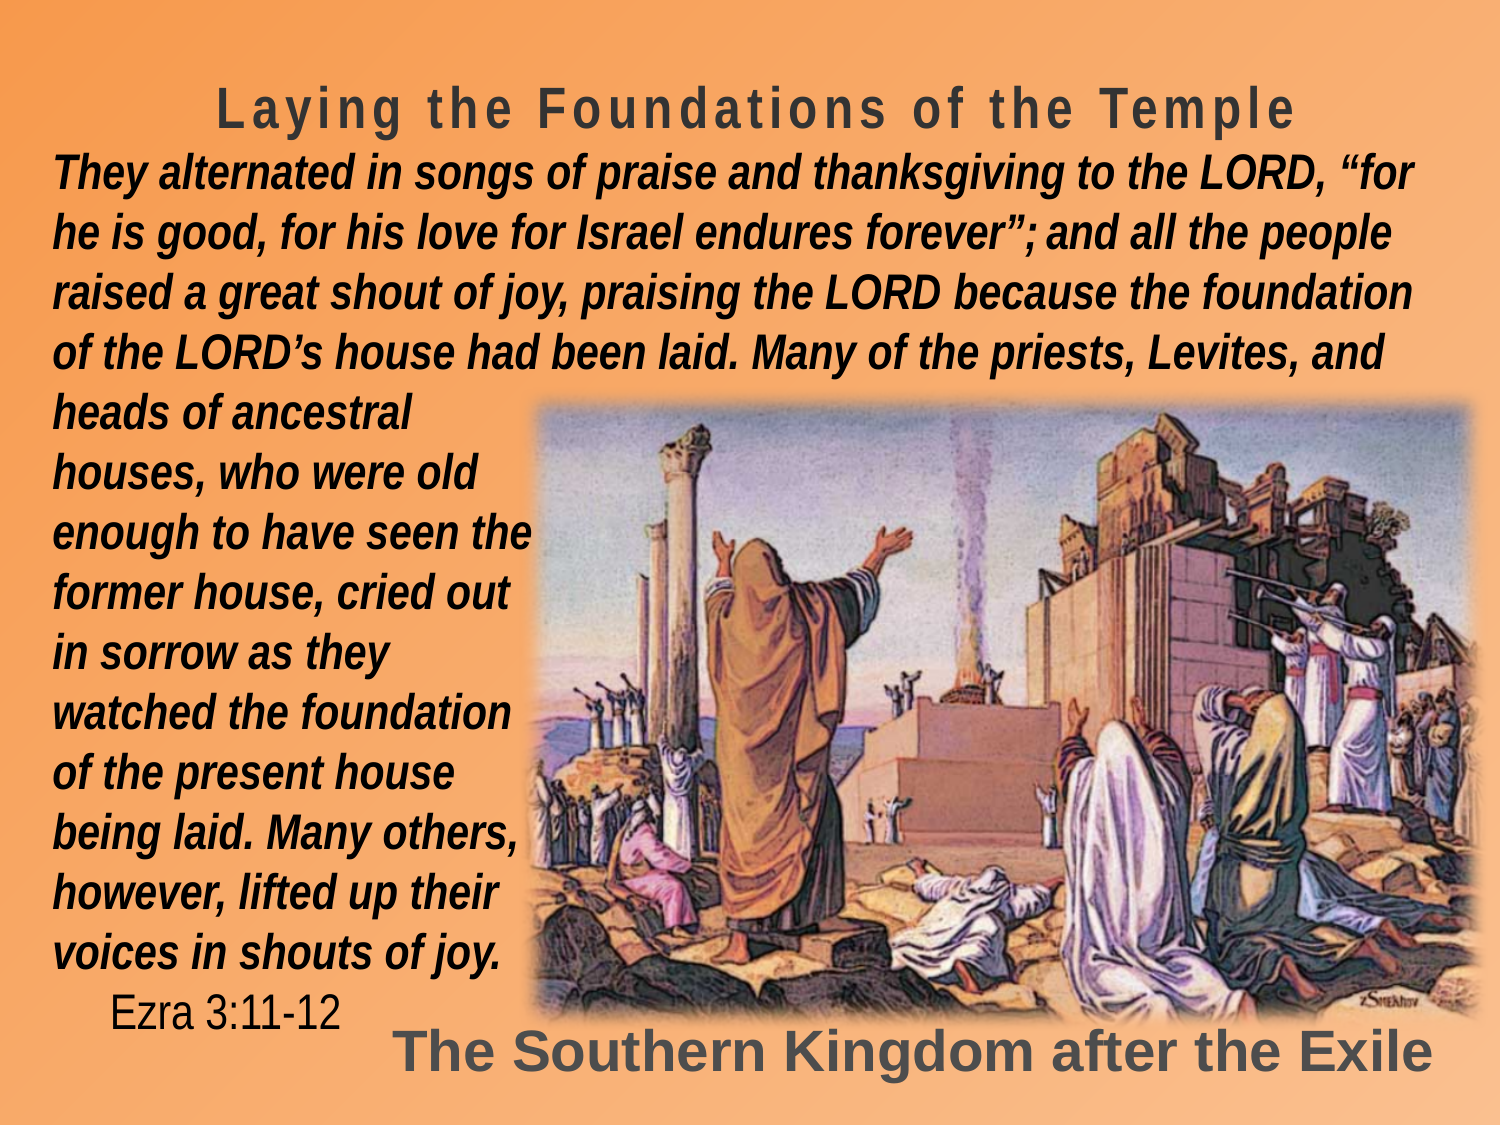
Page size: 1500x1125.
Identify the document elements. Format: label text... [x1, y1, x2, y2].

text_box Laying the Foundations of the Temple They alternated in songs of praise and thanksgiving to the LORD, “for he is good, for his love for Israel endures forever”; and all the people raised a great shout of joy, praising the LORD because the foundation of the LORD’s house had been laid. Many of the priests, Levites, and heads of ancestral houses, who were old enough to have seen the former house, cried out in sorrow as they watched the foundation of the present house being laid. Many others, however, lifted up their voices in shouts of joy. Ezra 3:11-12 [37, 62, 1475, 1048]
text_box The Southern Kingdom after the Exile [212, 1048, 1450, 1125]
picture [518, 387, 1488, 1031]
